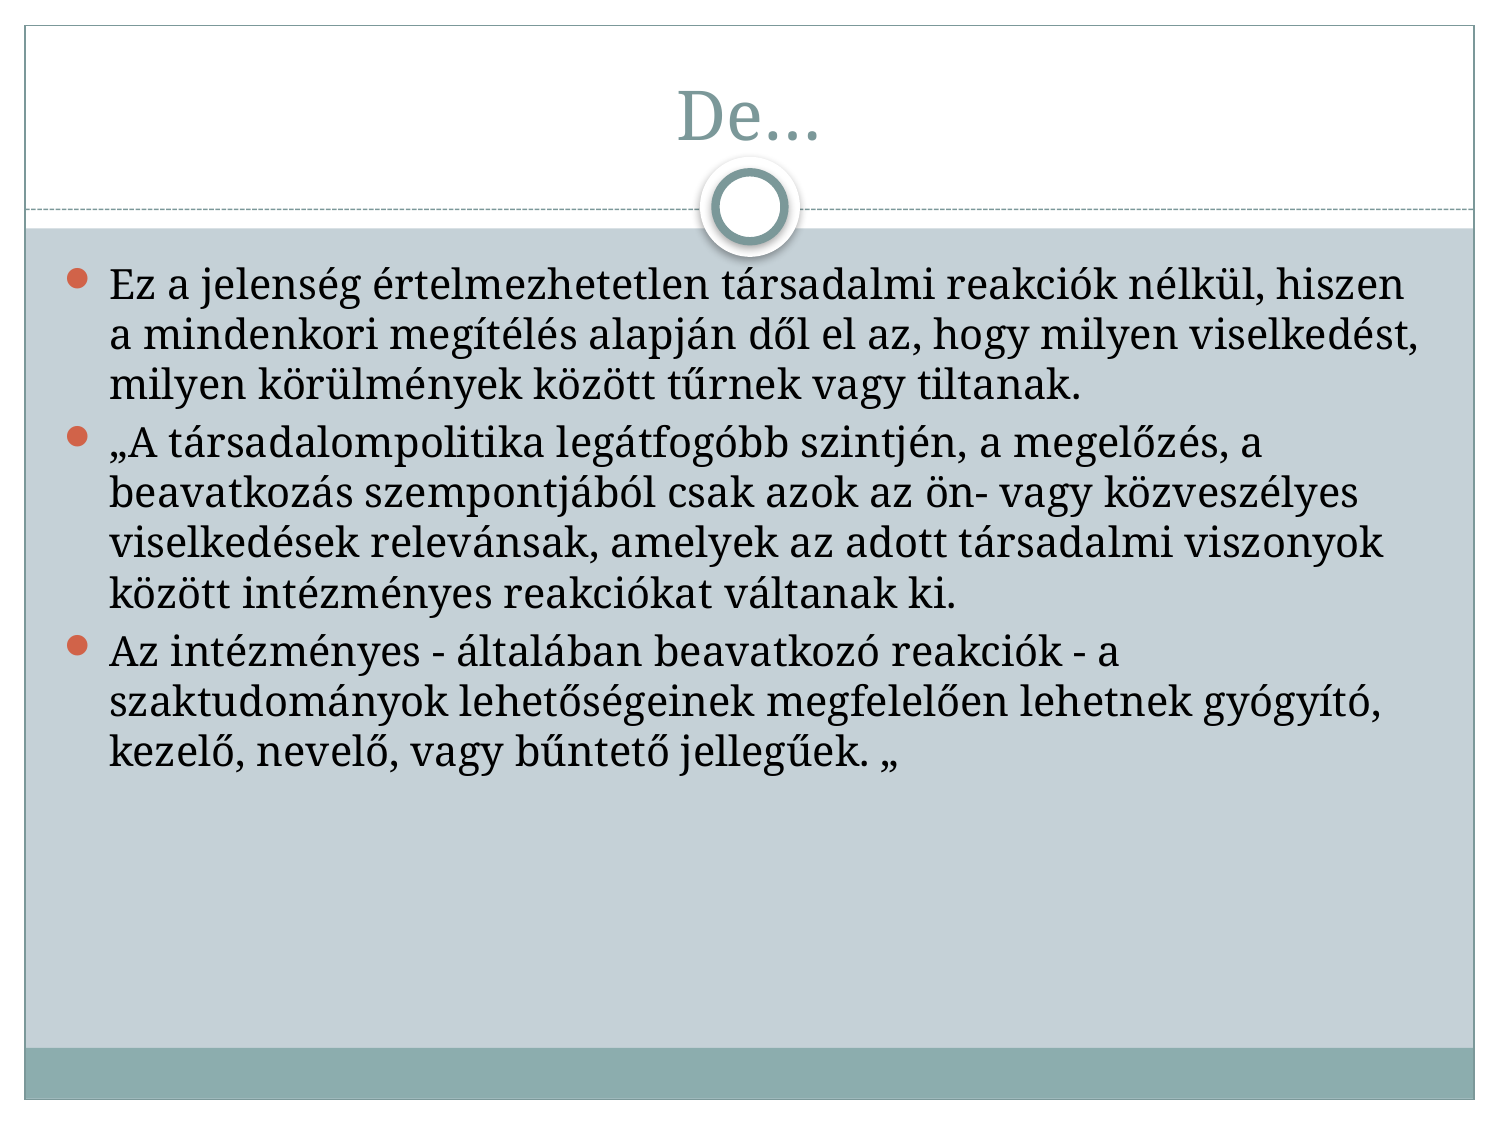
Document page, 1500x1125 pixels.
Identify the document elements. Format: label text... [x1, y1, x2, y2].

title De… [49, 37, 1450, 162]
list Ez a jelenség értelmezhetetlen társadalmi reakciók nélkül, hiszen a mindenkori megítélés alapján dől el az, hogy milyen viselkedést, milyen körülmények között tűrnek vagy tiltanak. „A társadalompolitika legátfogóbb szintjén, a megelőzés, a beavatkozás szempontjából csak azok az ön- vagy közveszélyes viselkedések relevánsak, amelyek az adott társadalmi viszonyok között intézményes reakciókat váltanak ki. Az intézményes - általában beavatkozó reakciók - a szaktudományok lehetőségeinek megfelelően lehetnek gyógyító, kezelő, nevelő, vagy bűntető jellegűek. „ [49, 250, 1445, 1001]
